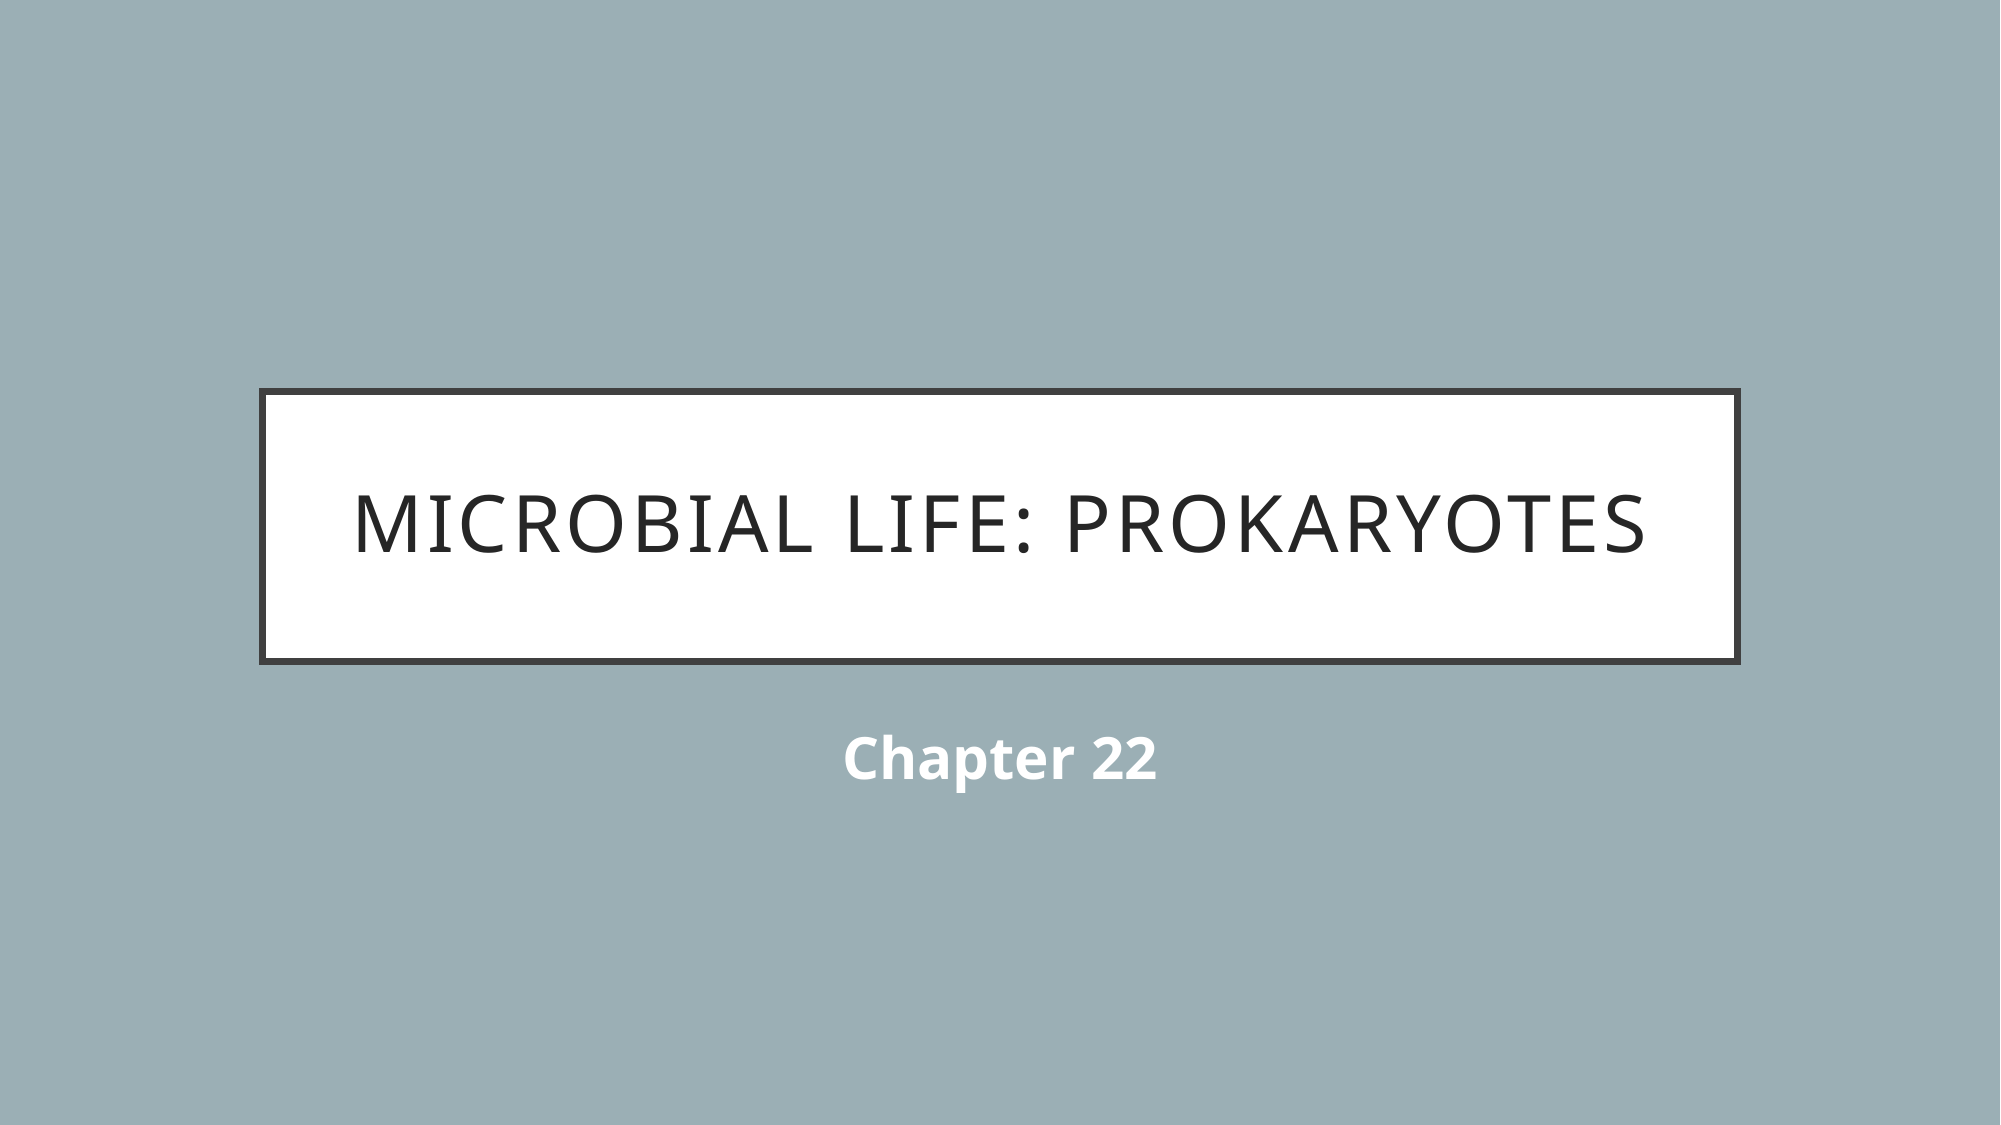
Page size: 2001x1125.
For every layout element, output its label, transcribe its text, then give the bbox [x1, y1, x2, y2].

title Microbial Life: prokaryotes [259, 388, 1741, 665]
subtitle Chapter 22 [442, 713, 1558, 918]
